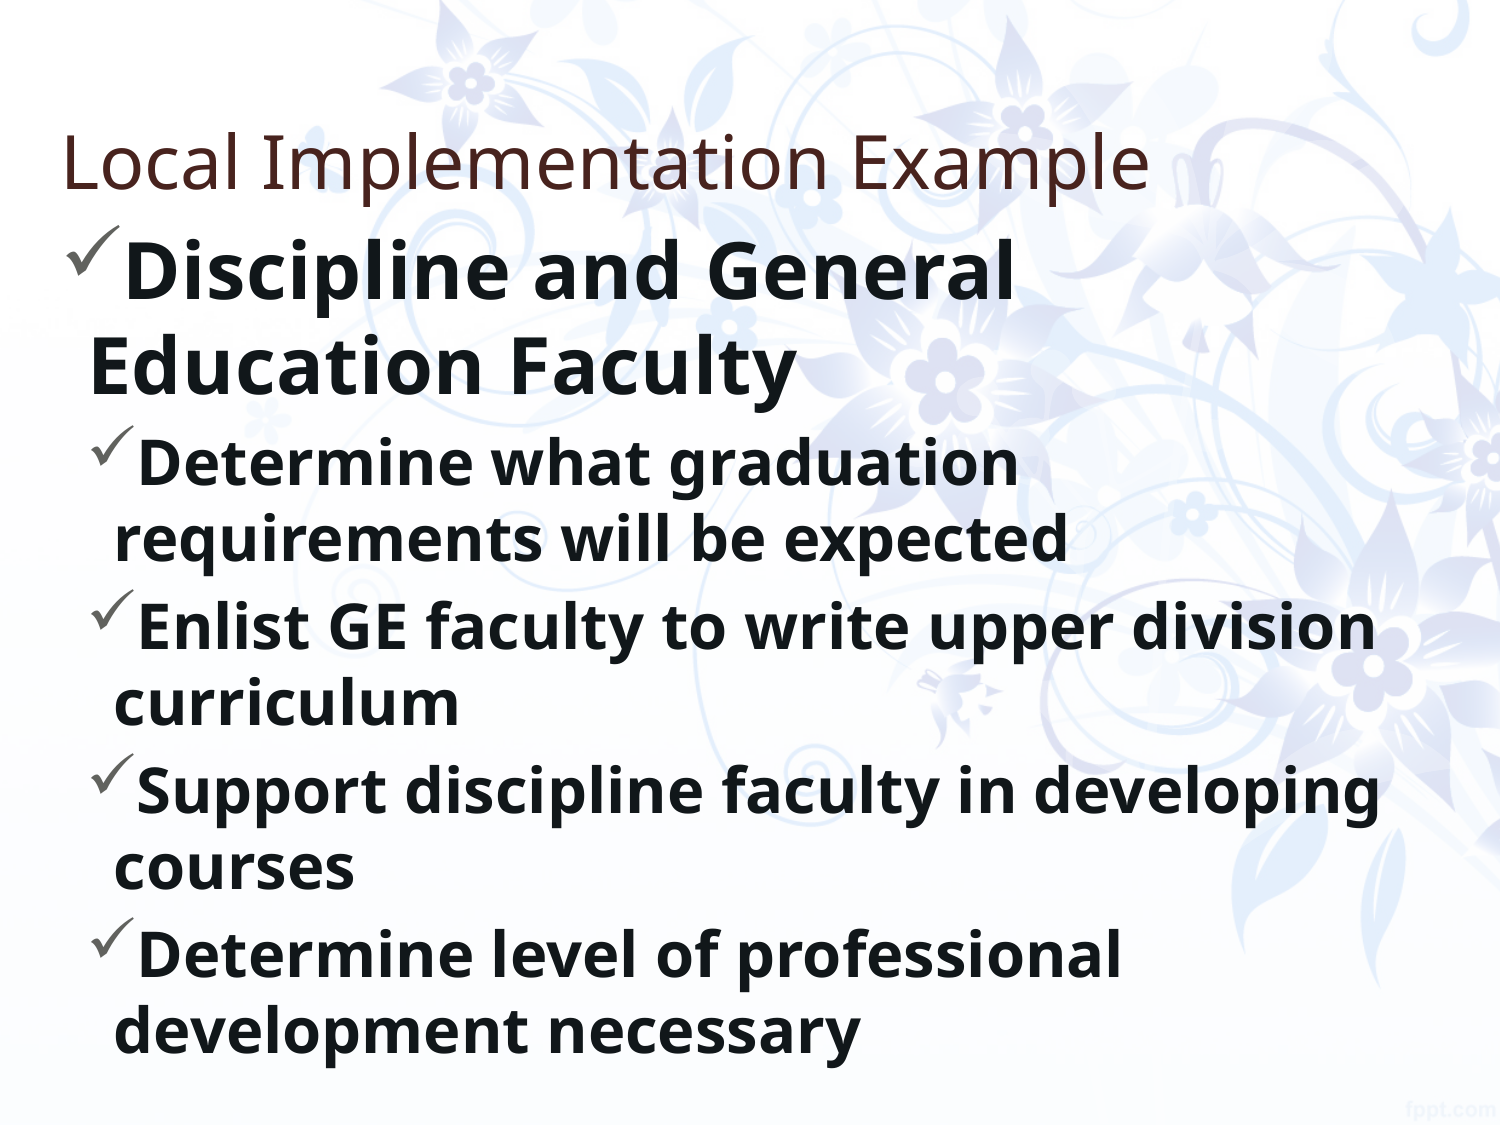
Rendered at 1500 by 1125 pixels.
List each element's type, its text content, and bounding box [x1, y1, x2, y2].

title Local Implementation Example [45, 37, 1455, 213]
list Discipline and General Education Faculty Determine what graduation requirements will be expected Enlist GE faculty to write upper division curriculum Support discipline faculty in developing courses Determine level of professional development necessary [45, 213, 1455, 1081]
